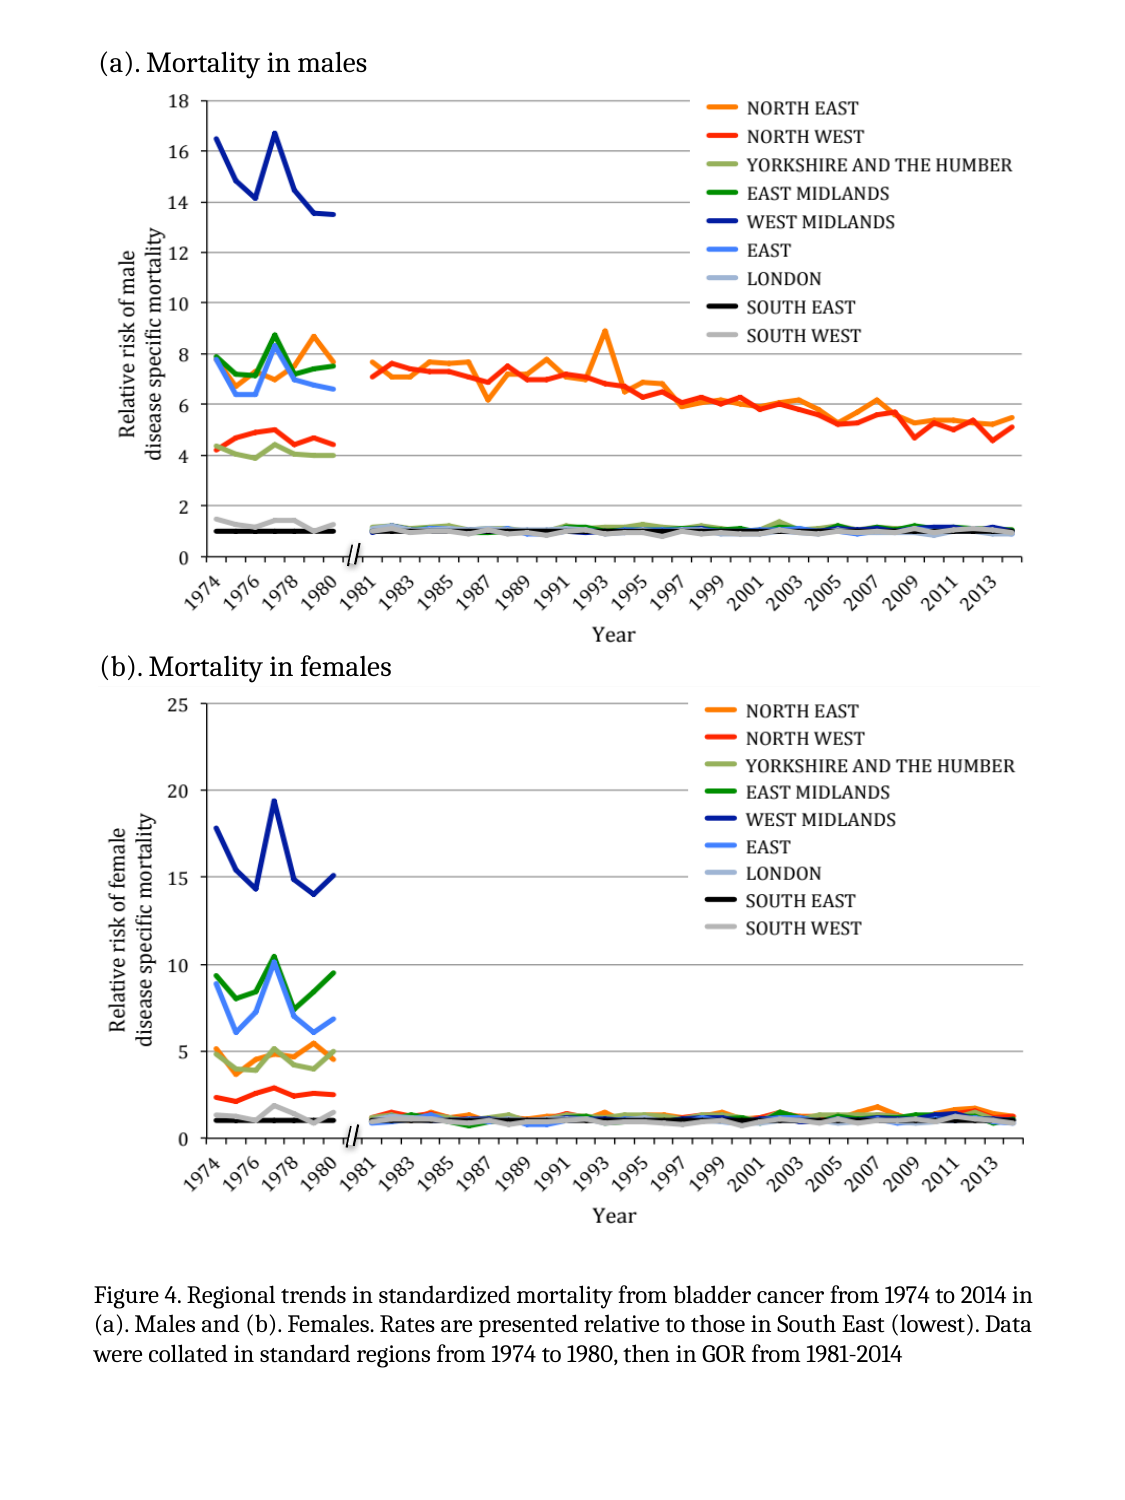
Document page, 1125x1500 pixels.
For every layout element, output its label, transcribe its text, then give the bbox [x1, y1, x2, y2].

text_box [343, 544, 364, 565]
text_box Figure 4. Regional trends in standardized mortality from bladder cancer from 1974 to 2014 in (a). Males and (b). Females. Rates are presented relative to those in South East (lowest). Data were collated in standard regions from 1974 to 1980, then in GOR from 1981-2014 [79, 1270, 1064, 1406]
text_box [342, 1125, 363, 1146]
picture [109, 81, 1039, 661]
text_box (a). Mortality in males [83, 36, 383, 86]
text_box (b). Mortality in females [84, 639, 407, 690]
picture [97, 685, 1041, 1238]
